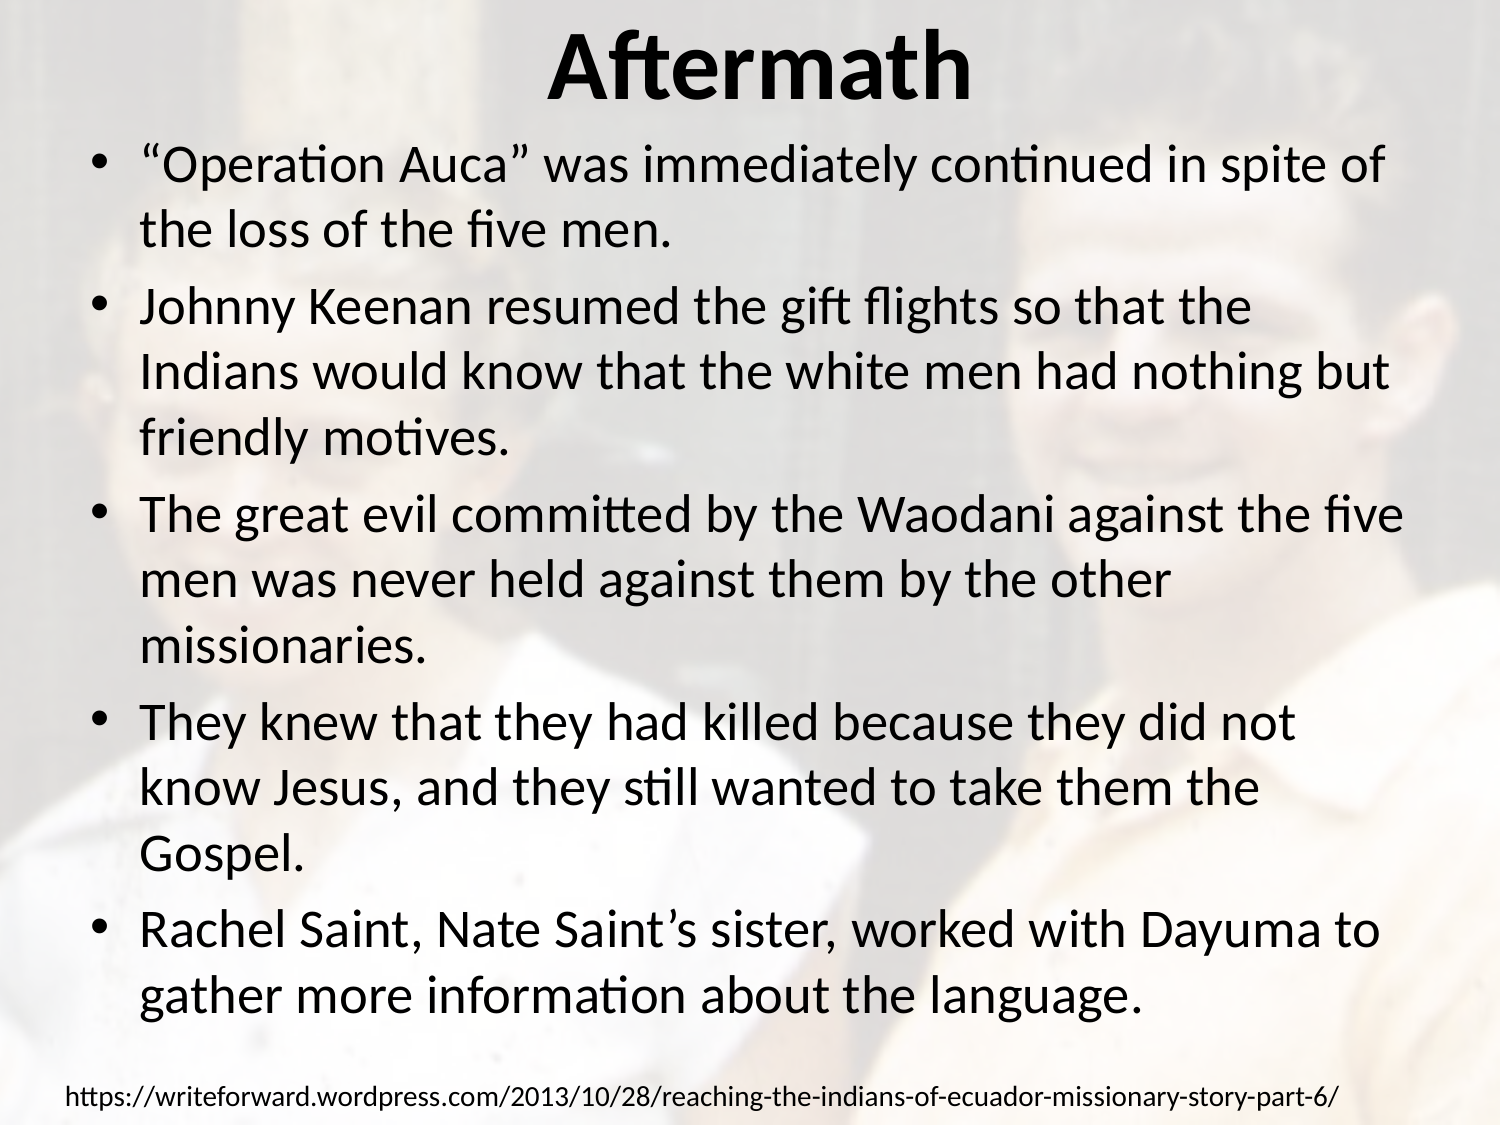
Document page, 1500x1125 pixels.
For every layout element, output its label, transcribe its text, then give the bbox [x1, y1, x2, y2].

title Aftermath [0, 0, 1500, 121]
text_box https://writeforward.wordpress.com/2013/10/28/reaching-the-indians-of-ecuador-missionary-story-part-6/ [49, 1069, 1478, 1120]
list “Operation Auca” was immediately continued in spite of the loss of the five men. Johnny Keenan resumed the gift flights so that the Indians would know that the white men had nothing but friendly motives. The great evil committed by the Waodani against the five men was never held against them by the other missionaries. They knew that they had killed because they did not know Jesus, and they still wanted to take them the Gospel. Rachel Saint, Nate Saint’s sister, worked with Dayuma to gather more information about the language. [75, 120, 1425, 1050]
